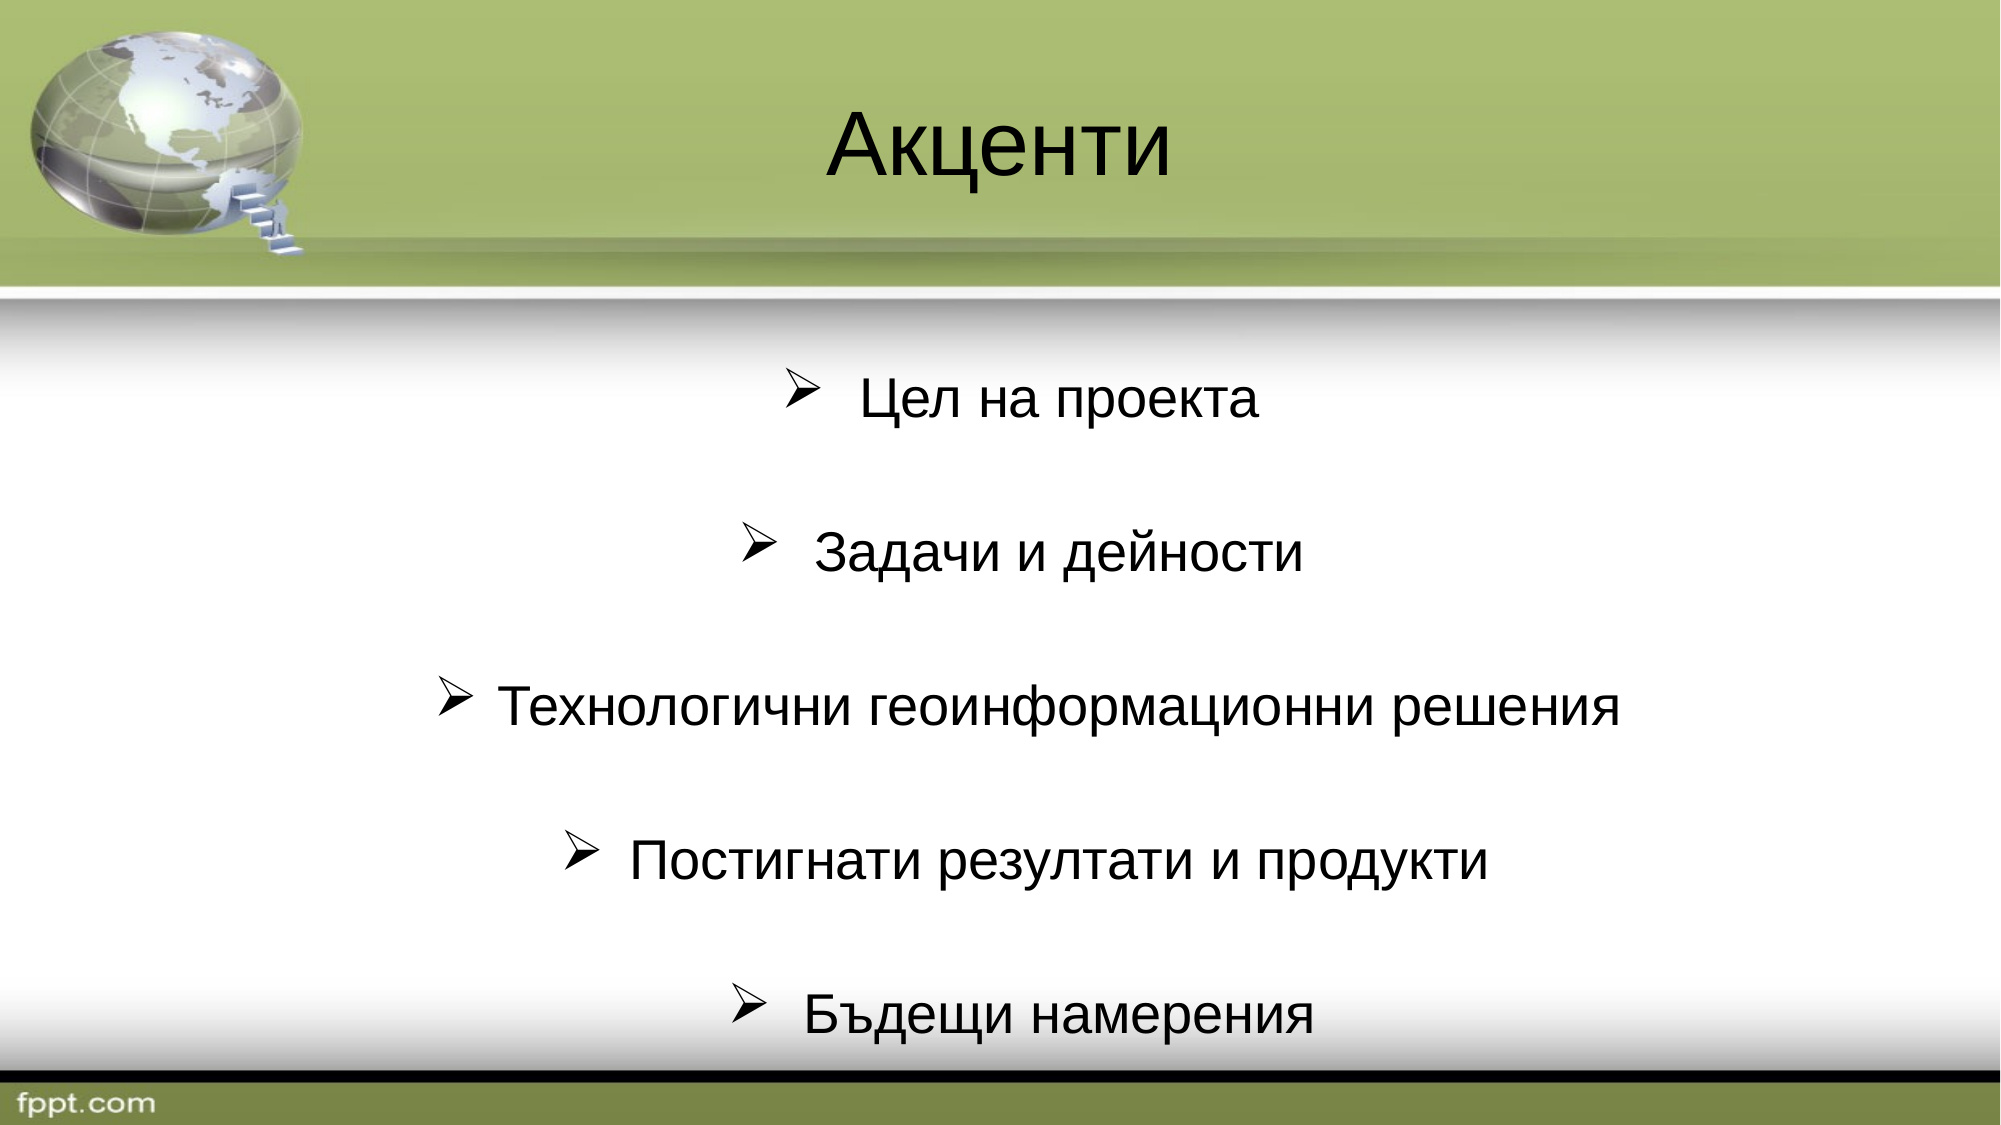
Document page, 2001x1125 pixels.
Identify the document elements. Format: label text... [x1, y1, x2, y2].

title Акценти [324, 44, 1676, 234]
list Цел на проекта Задачи и дейности Технологични геоинформационни решения Постигнати резултати и продукти Бъдещи намерения [248, 353, 1817, 1058]
picture [0, 0, 2001, 1125]
